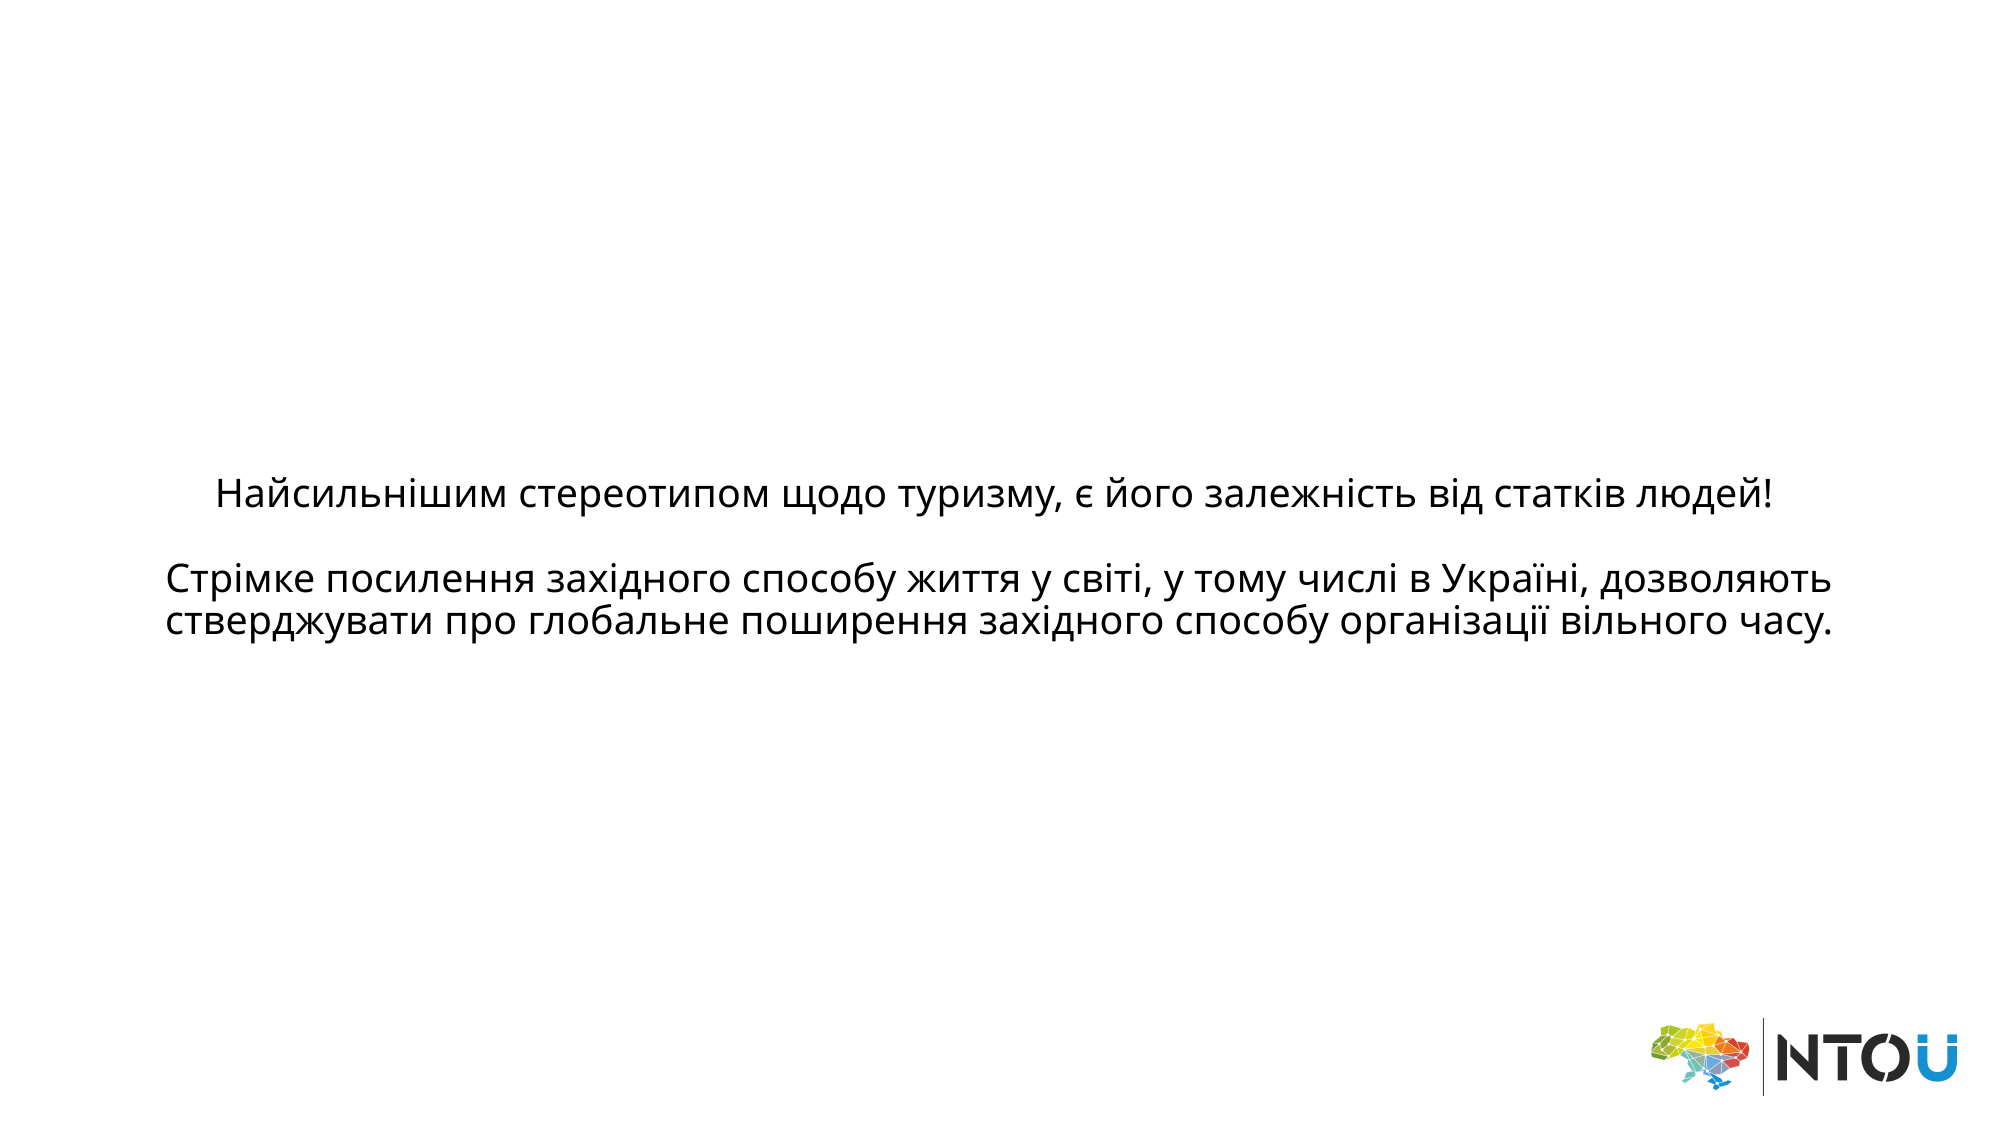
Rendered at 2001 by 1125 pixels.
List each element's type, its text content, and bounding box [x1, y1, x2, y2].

picture [1651, 1018, 1957, 1096]
title Найсильнішим стереотипом щодо туризму, є його залежність від статків людей! Стрімке посилення західного способу життя у світі, у тому числі в Україні, дозволяють стверджувати про глобальне поширення західного способу організації вільного часу. [137, 449, 1863, 667]
